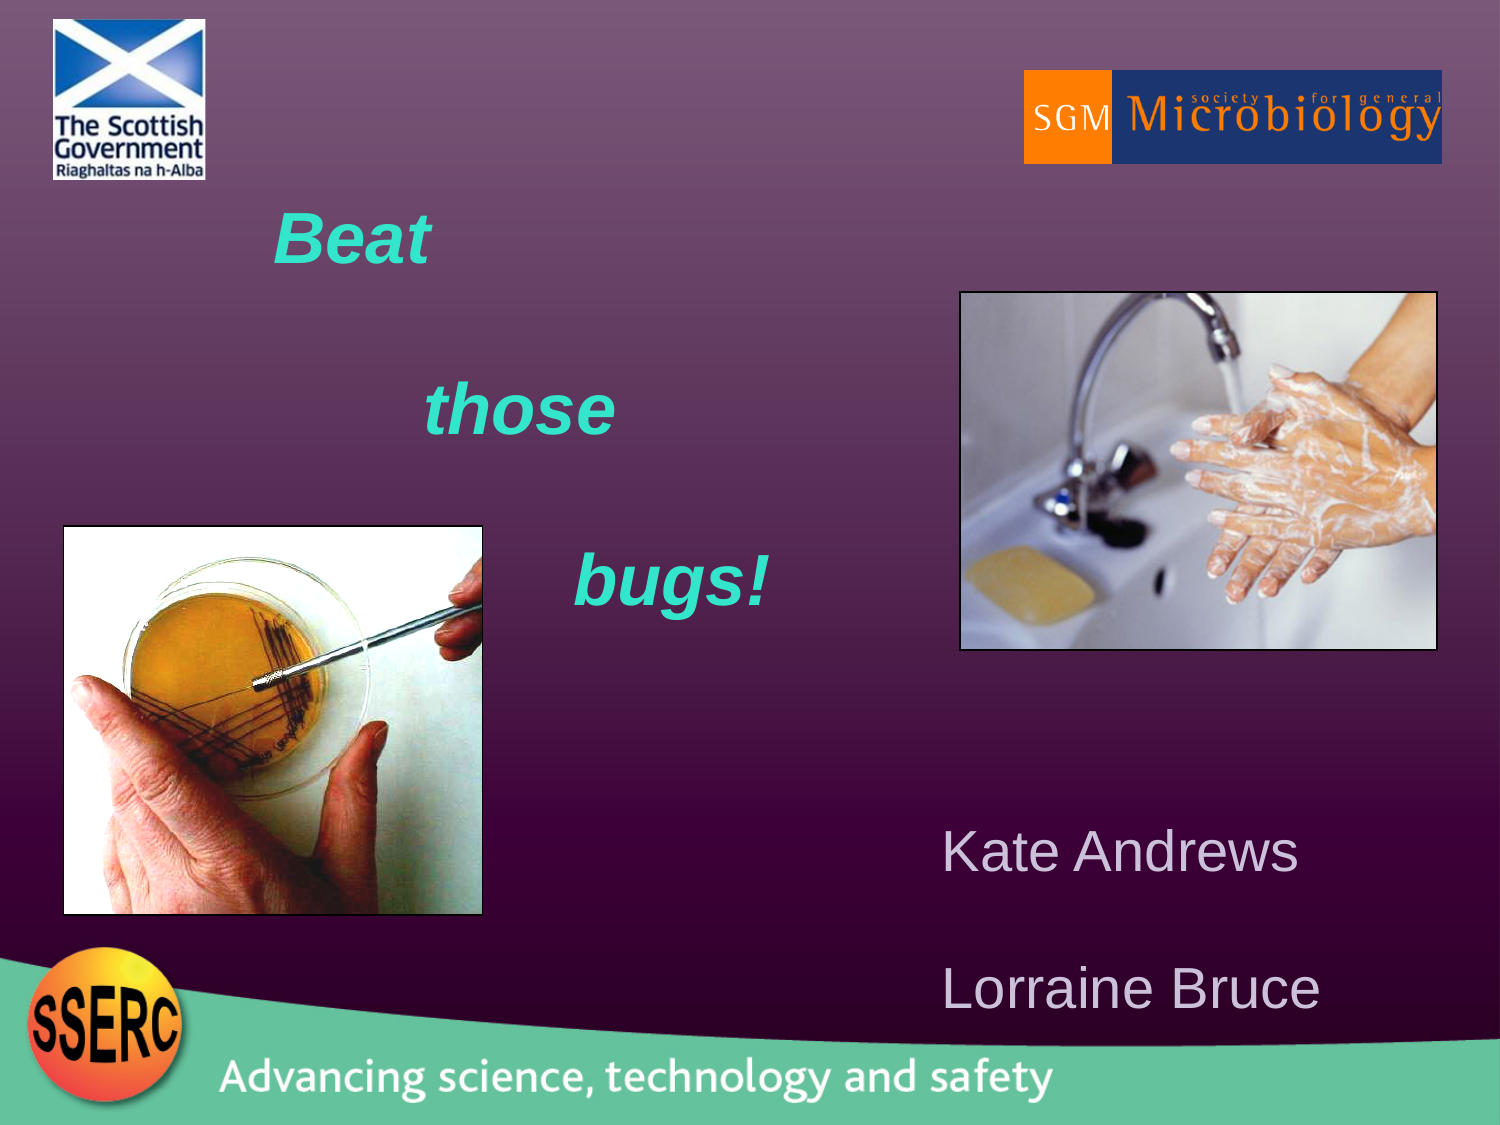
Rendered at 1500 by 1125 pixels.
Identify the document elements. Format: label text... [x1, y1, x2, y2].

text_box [64, 526, 482, 914]
text_box Beat those bugs! [258, 99, 1163, 798]
picture [0, 0, 1500, 1125]
text_box Kate Andrews Lorraine Bruce [927, 739, 1436, 1125]
picture [960, 292, 1437, 650]
